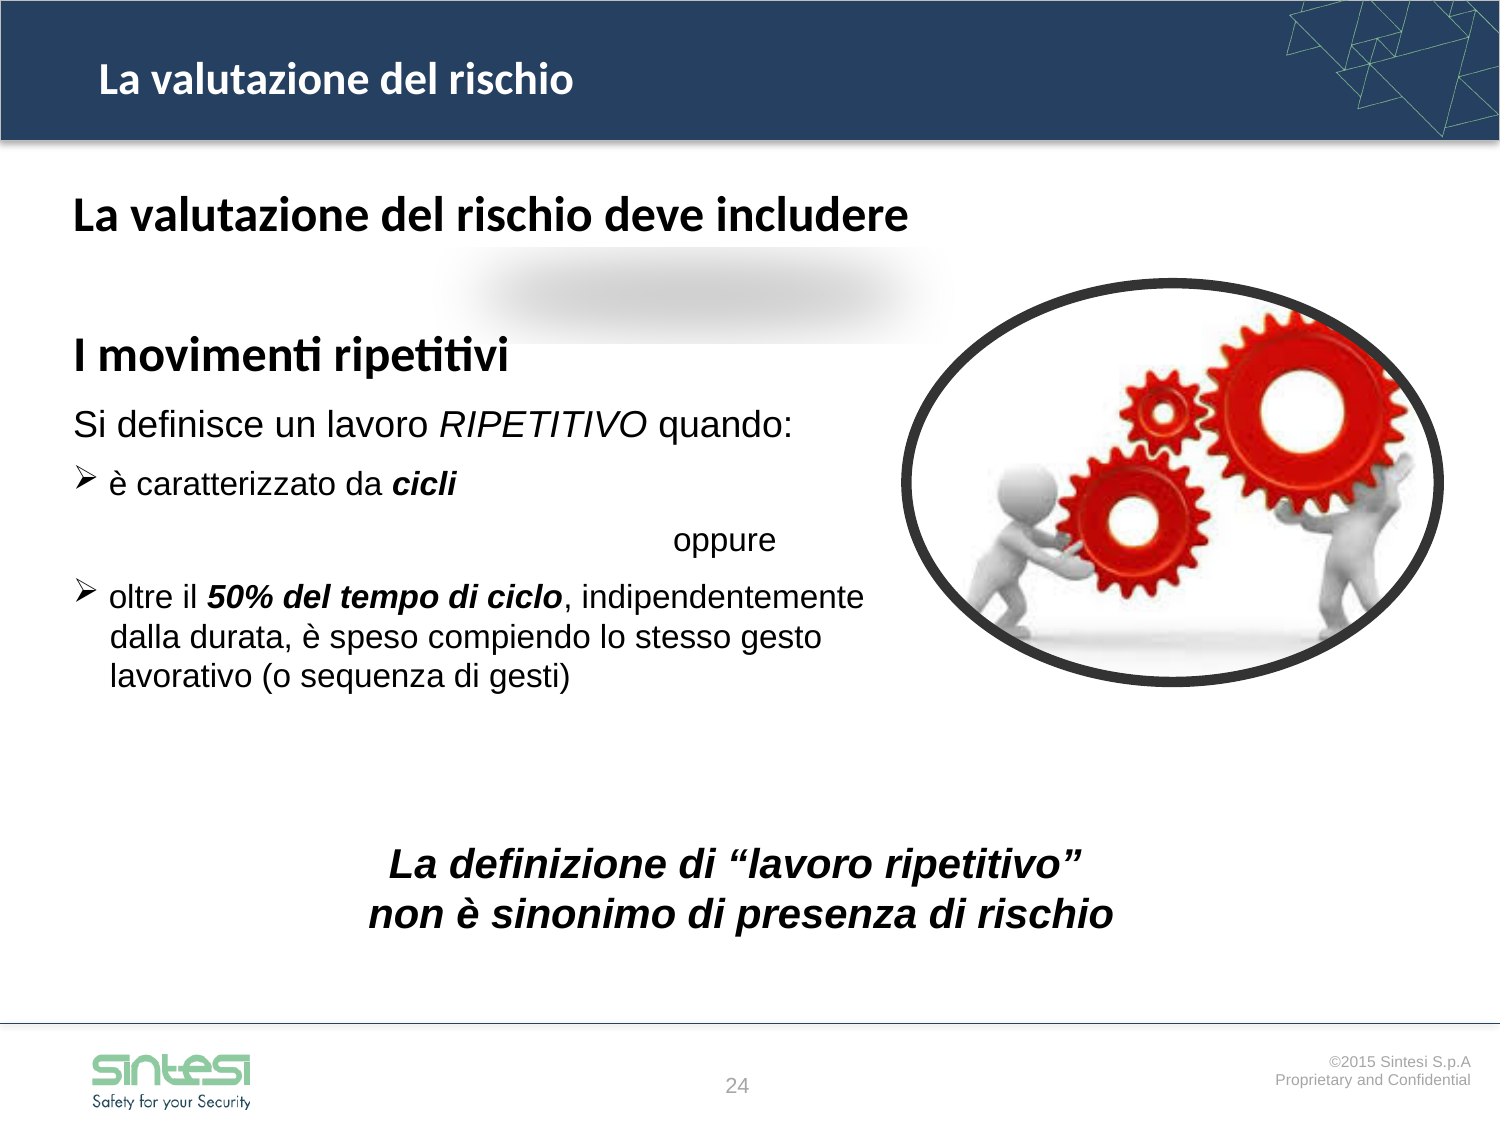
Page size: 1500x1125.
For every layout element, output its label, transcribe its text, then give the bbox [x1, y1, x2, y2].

picture [906, 282, 1439, 683]
text_box La definizione di “lavoro ripetitivo” non è sinonimo di presenza di rischio [135, 829, 1348, 944]
title La valutazione del rischio [83, 28, 1378, 124]
list La valutazione del rischio deve includere I movimenti ripetitivi Si definisce un lavoro RIPETITIVO quando: è caratterizzato da cicli oppure oltre il 50% del tempo di ciclo, indipendentemente dalla durata, è speso compiendo lo stesso gesto lavorativo (o sequenza di gesti) [58, 174, 1038, 755]
